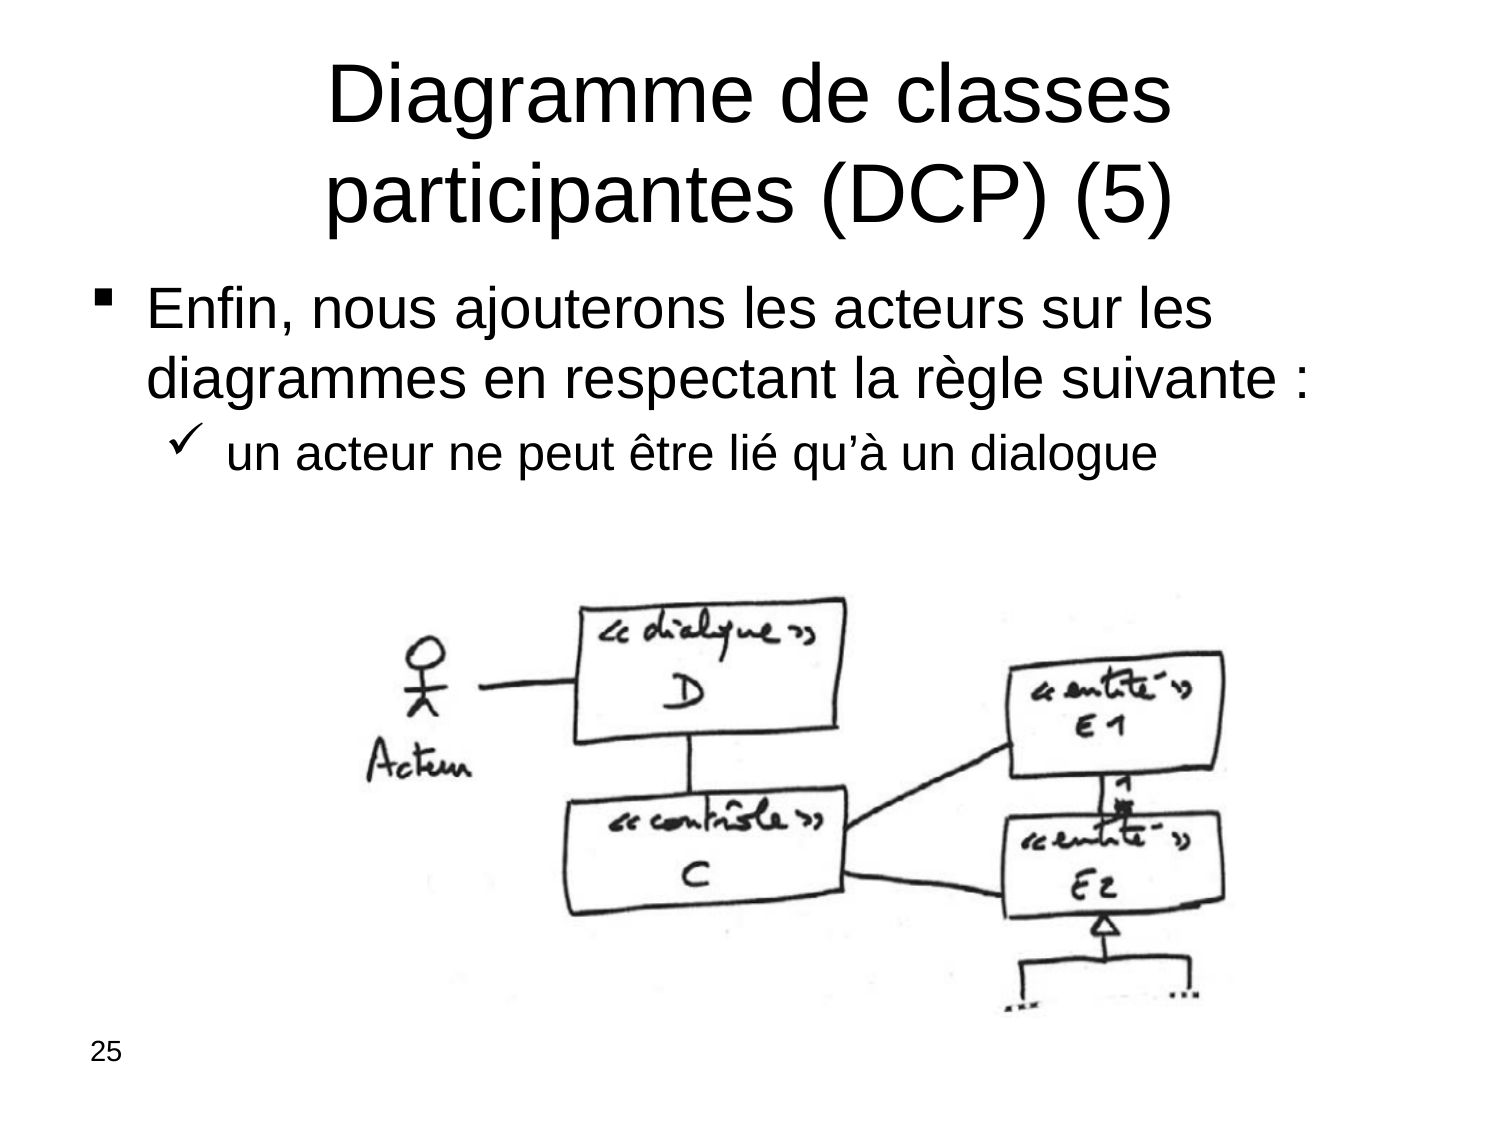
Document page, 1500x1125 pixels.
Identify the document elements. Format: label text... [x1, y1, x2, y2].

picture [336, 557, 1235, 1036]
title Diagramme de classes participantes (DCP) (5) [74, 44, 1426, 233]
slide_number 25 [74, 1024, 426, 1103]
list Enfin, nous ajouterons les acteurs sur les diagrammes en respectant la règle suivante : un acteur ne peut être lié qu’à un dialogue [74, 262, 1426, 528]
